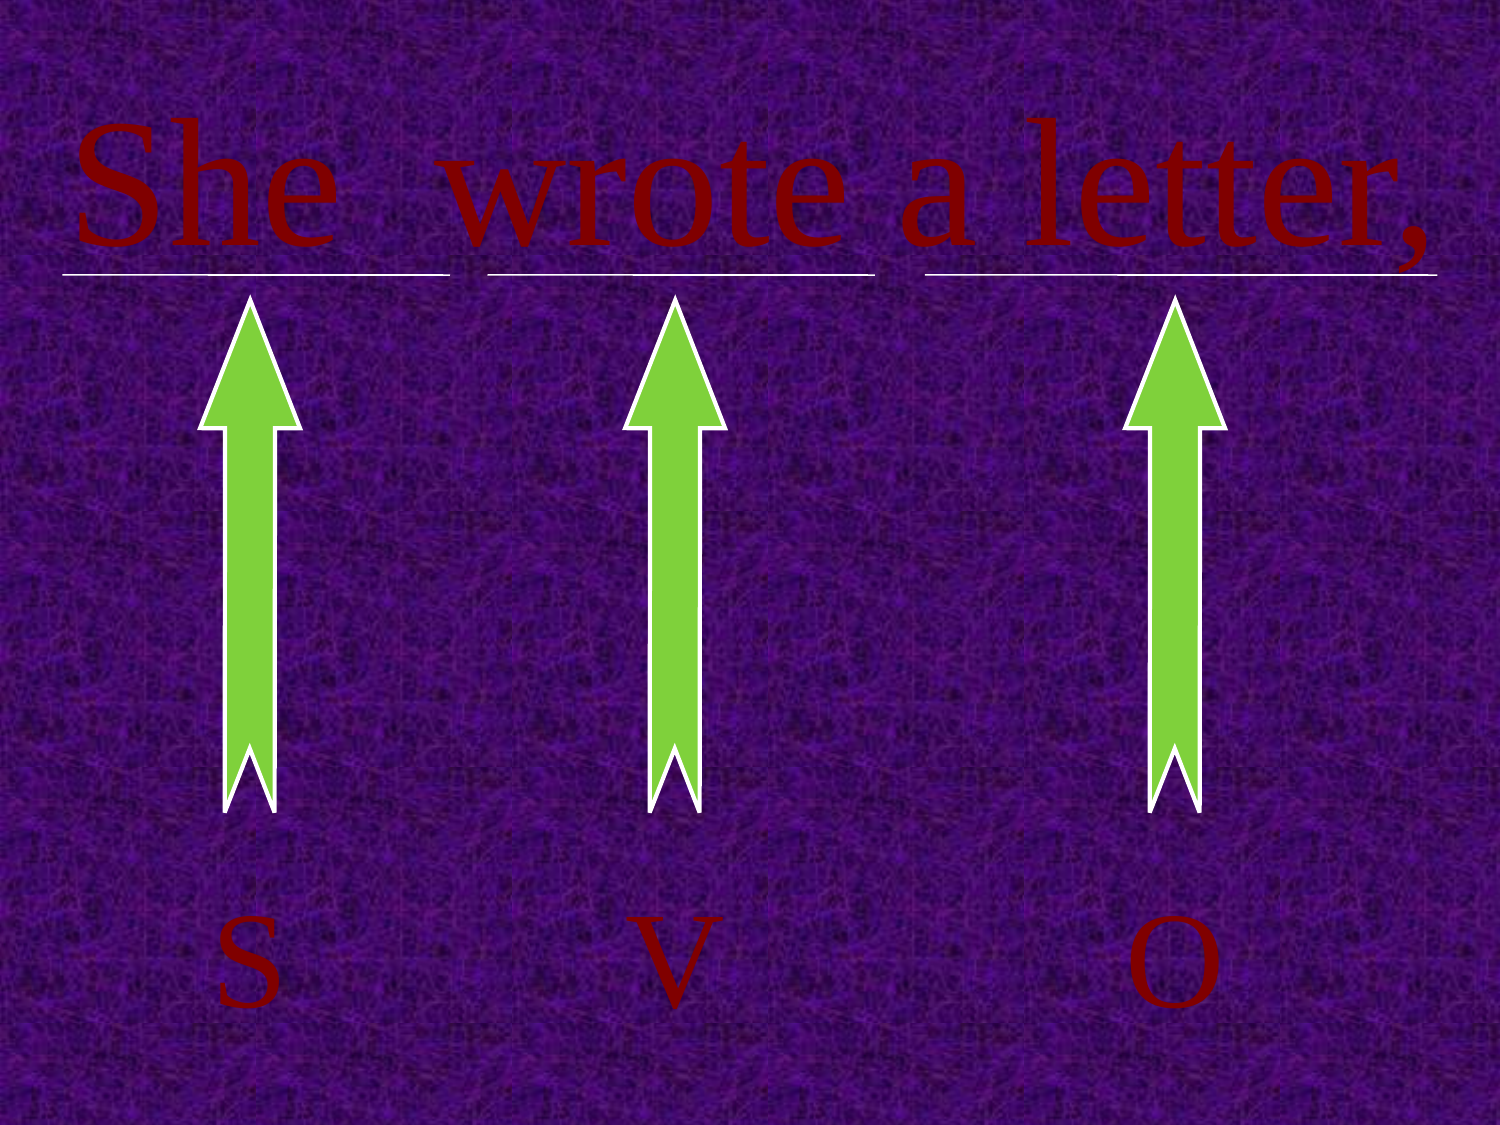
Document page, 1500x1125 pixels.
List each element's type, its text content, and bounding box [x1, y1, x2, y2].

text_box S [125, 862, 375, 1043]
picture [0, 0, 1500, 1125]
text_box [200, 300, 301, 813]
text_box [1125, 300, 1226, 813]
text_box O [1050, 862, 1300, 1043]
text_box V [549, 862, 800, 1043]
text_box [625, 300, 726, 813]
text_box She wrote a letter, [53, 54, 1500, 290]
